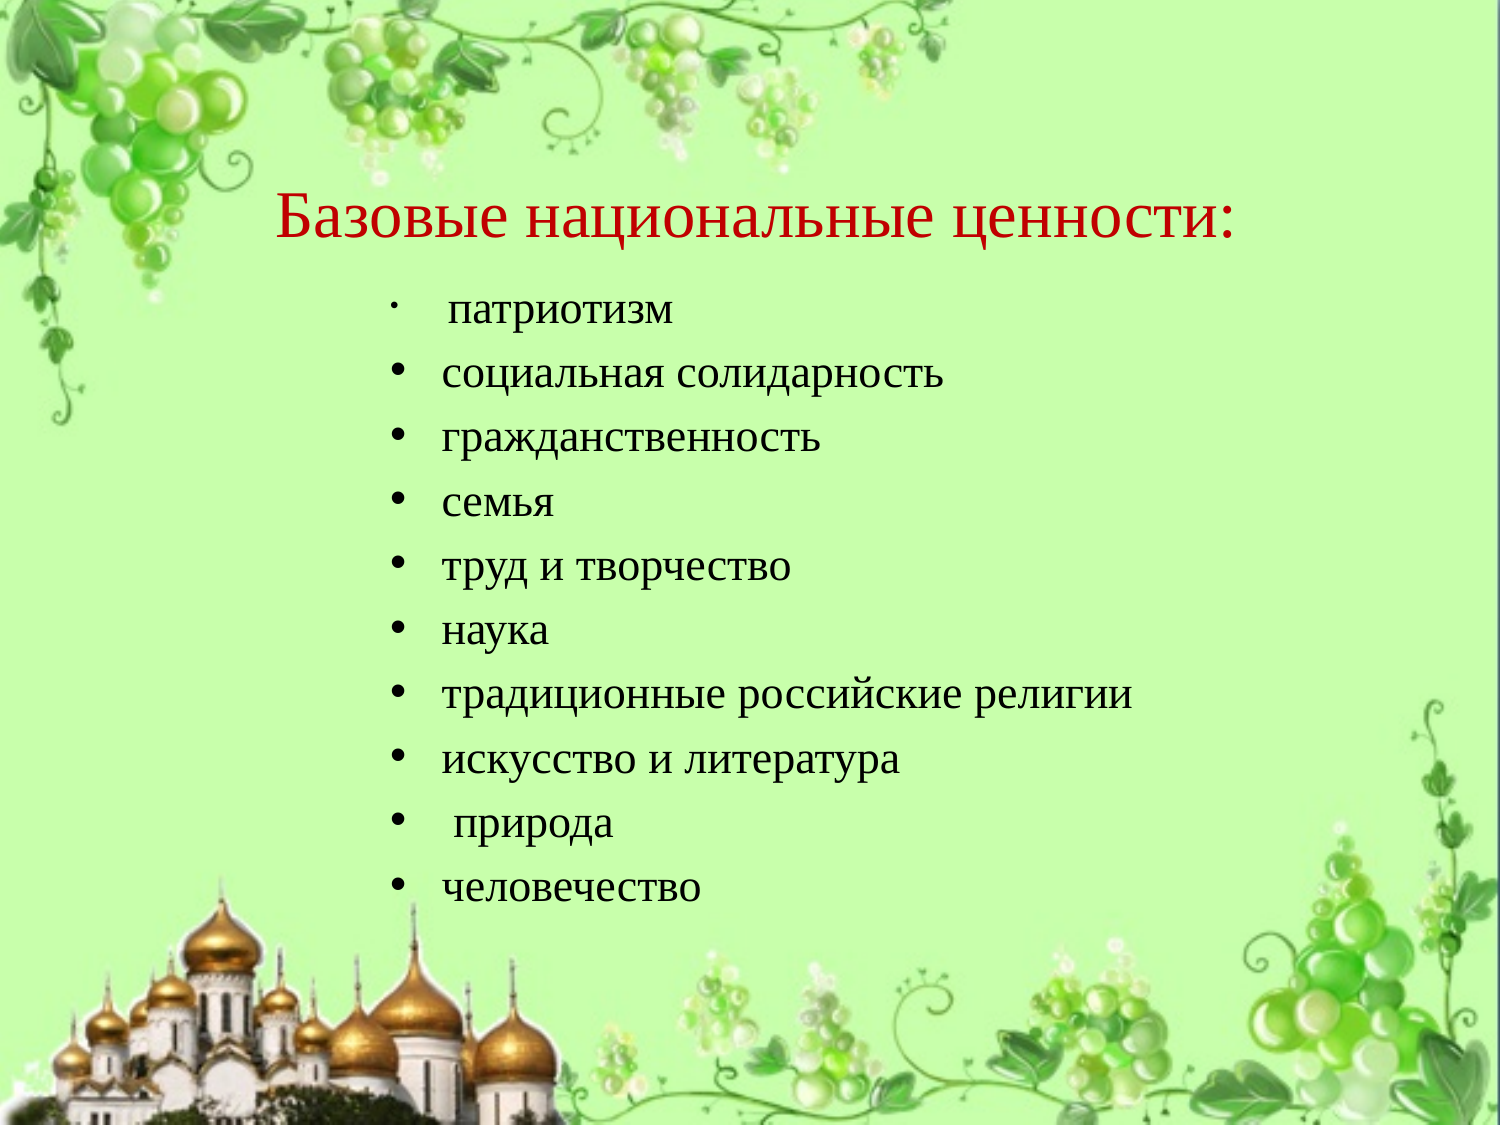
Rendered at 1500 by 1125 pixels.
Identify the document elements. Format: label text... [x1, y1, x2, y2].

picture [0, 0, 1500, 1125]
list патриотизм социальная солидарность гражданственность семья труд и творчество наука традиционные российские религии искусство и литература природа человечество [375, 269, 1336, 938]
title Базовые национальные ценности: [82, 117, 1432, 305]
